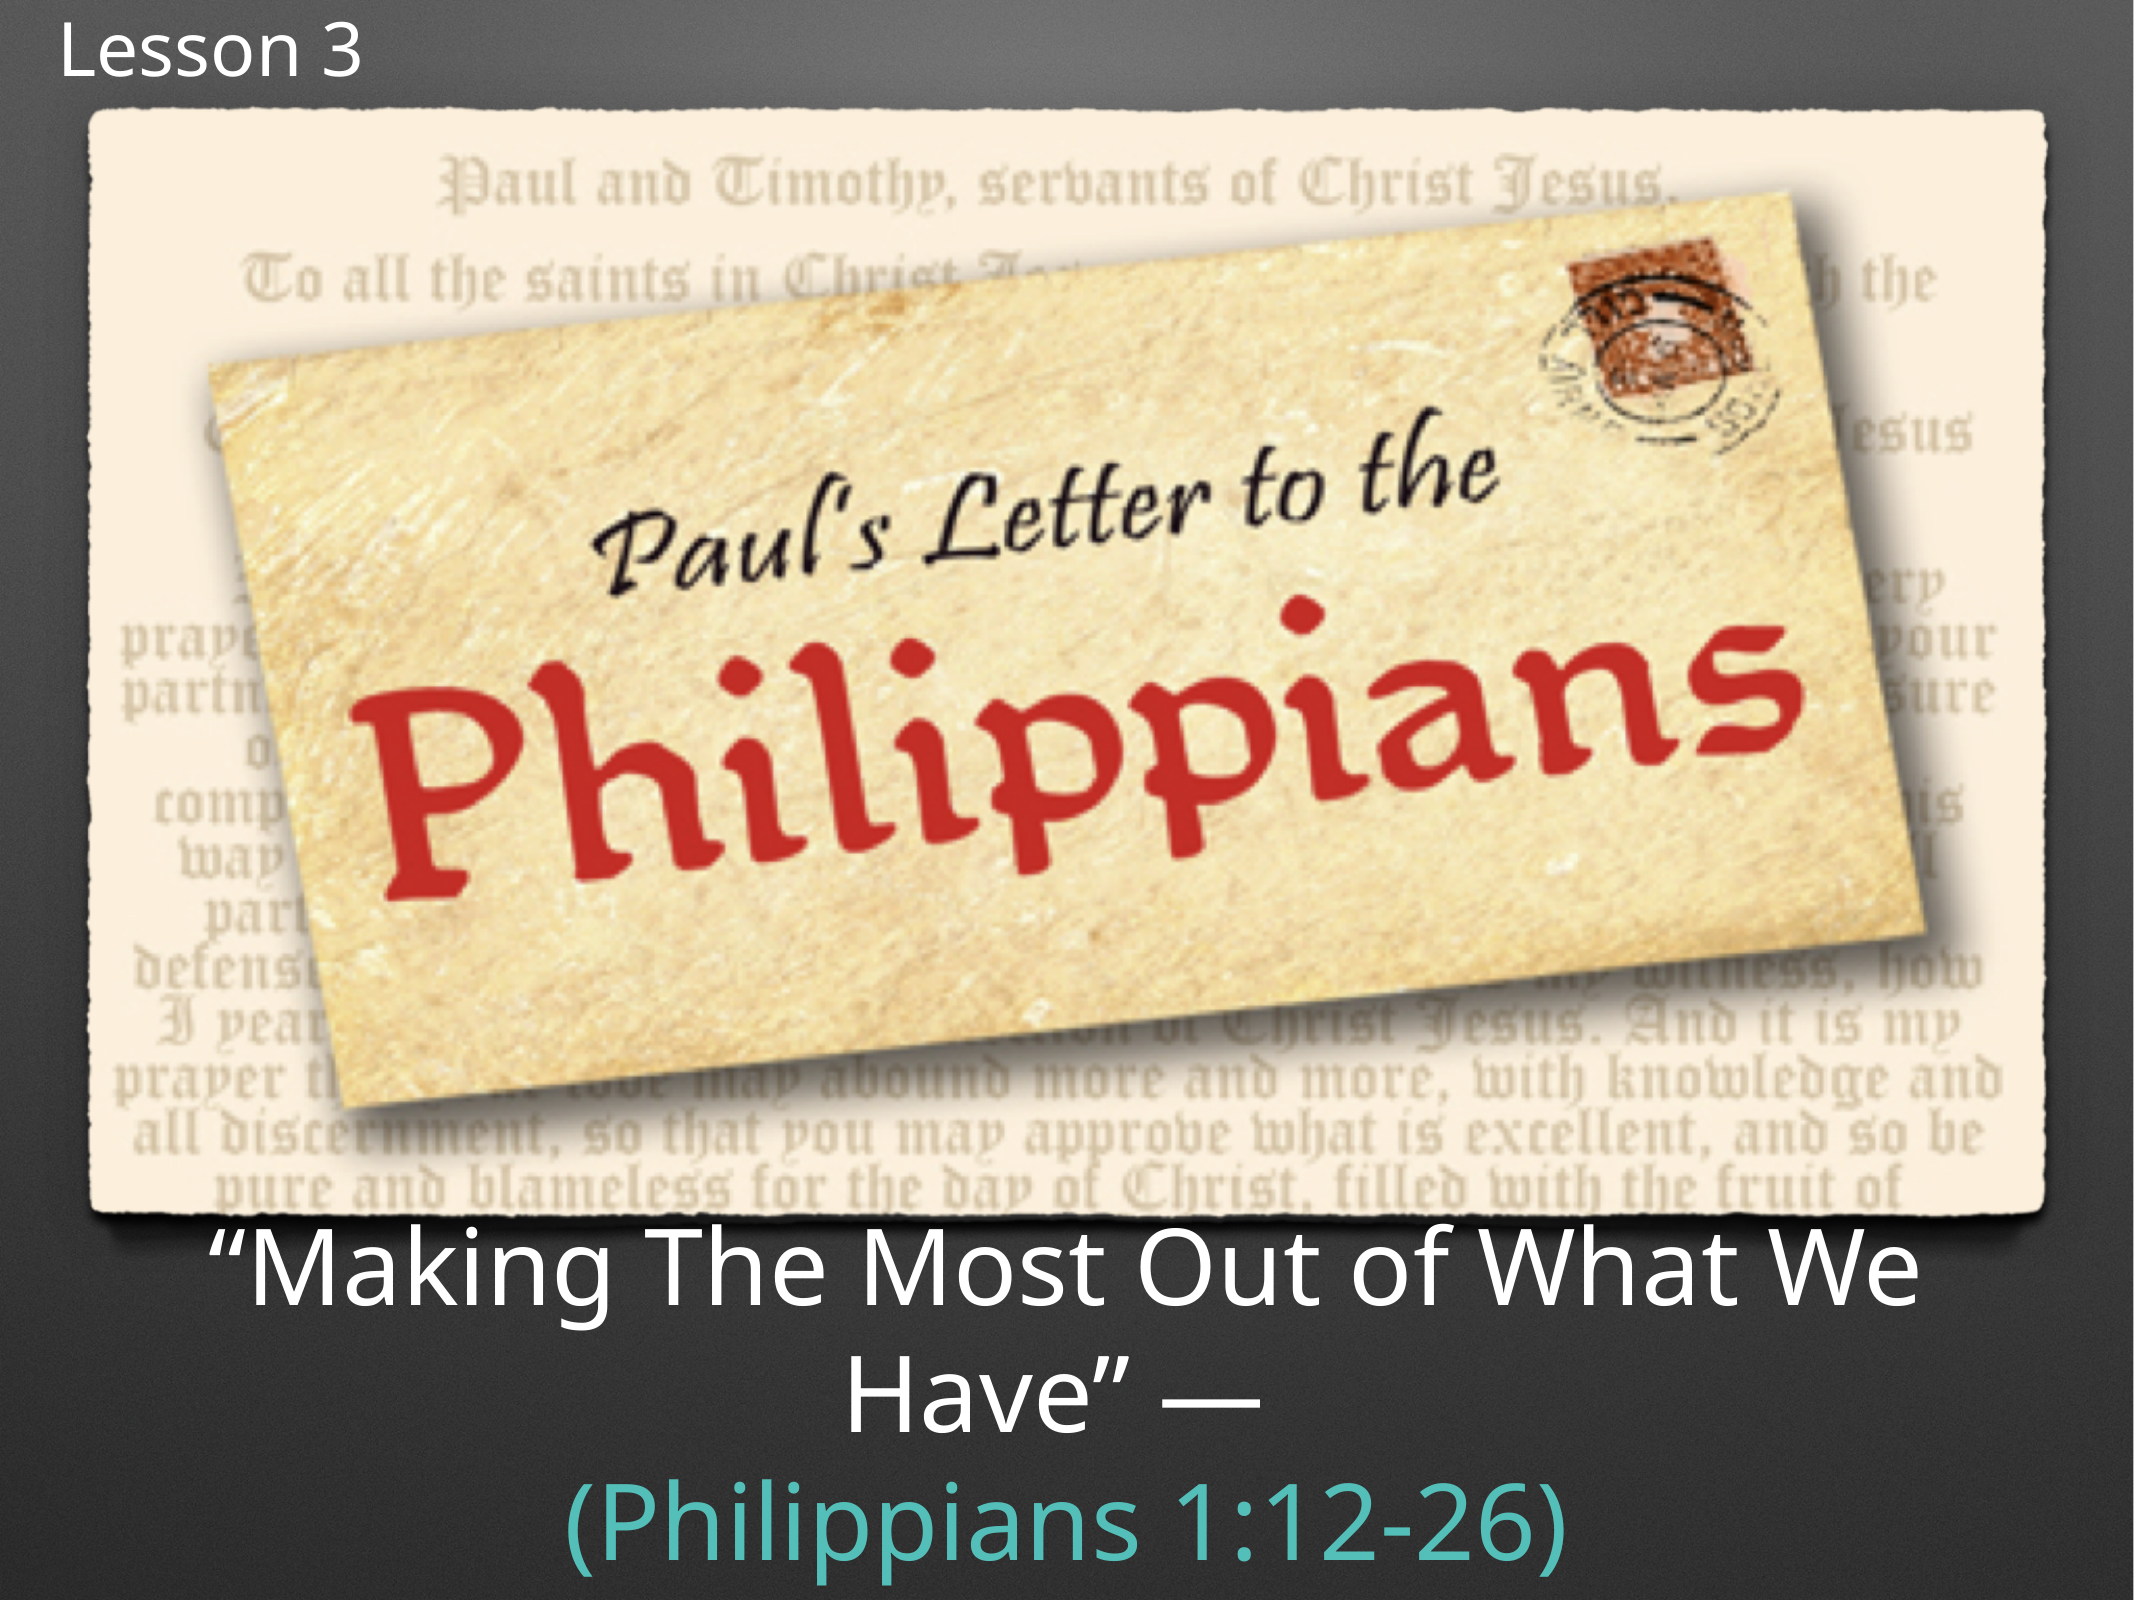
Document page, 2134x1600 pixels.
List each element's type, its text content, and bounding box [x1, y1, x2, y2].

text_box Lesson 3 [49, 0, 374, 48]
text_box “Making The Most Out of What We Have” — (Philippians 1:12-26) [96, 1280, 2037, 1590]
picture [0, 0, 2134, 1600]
